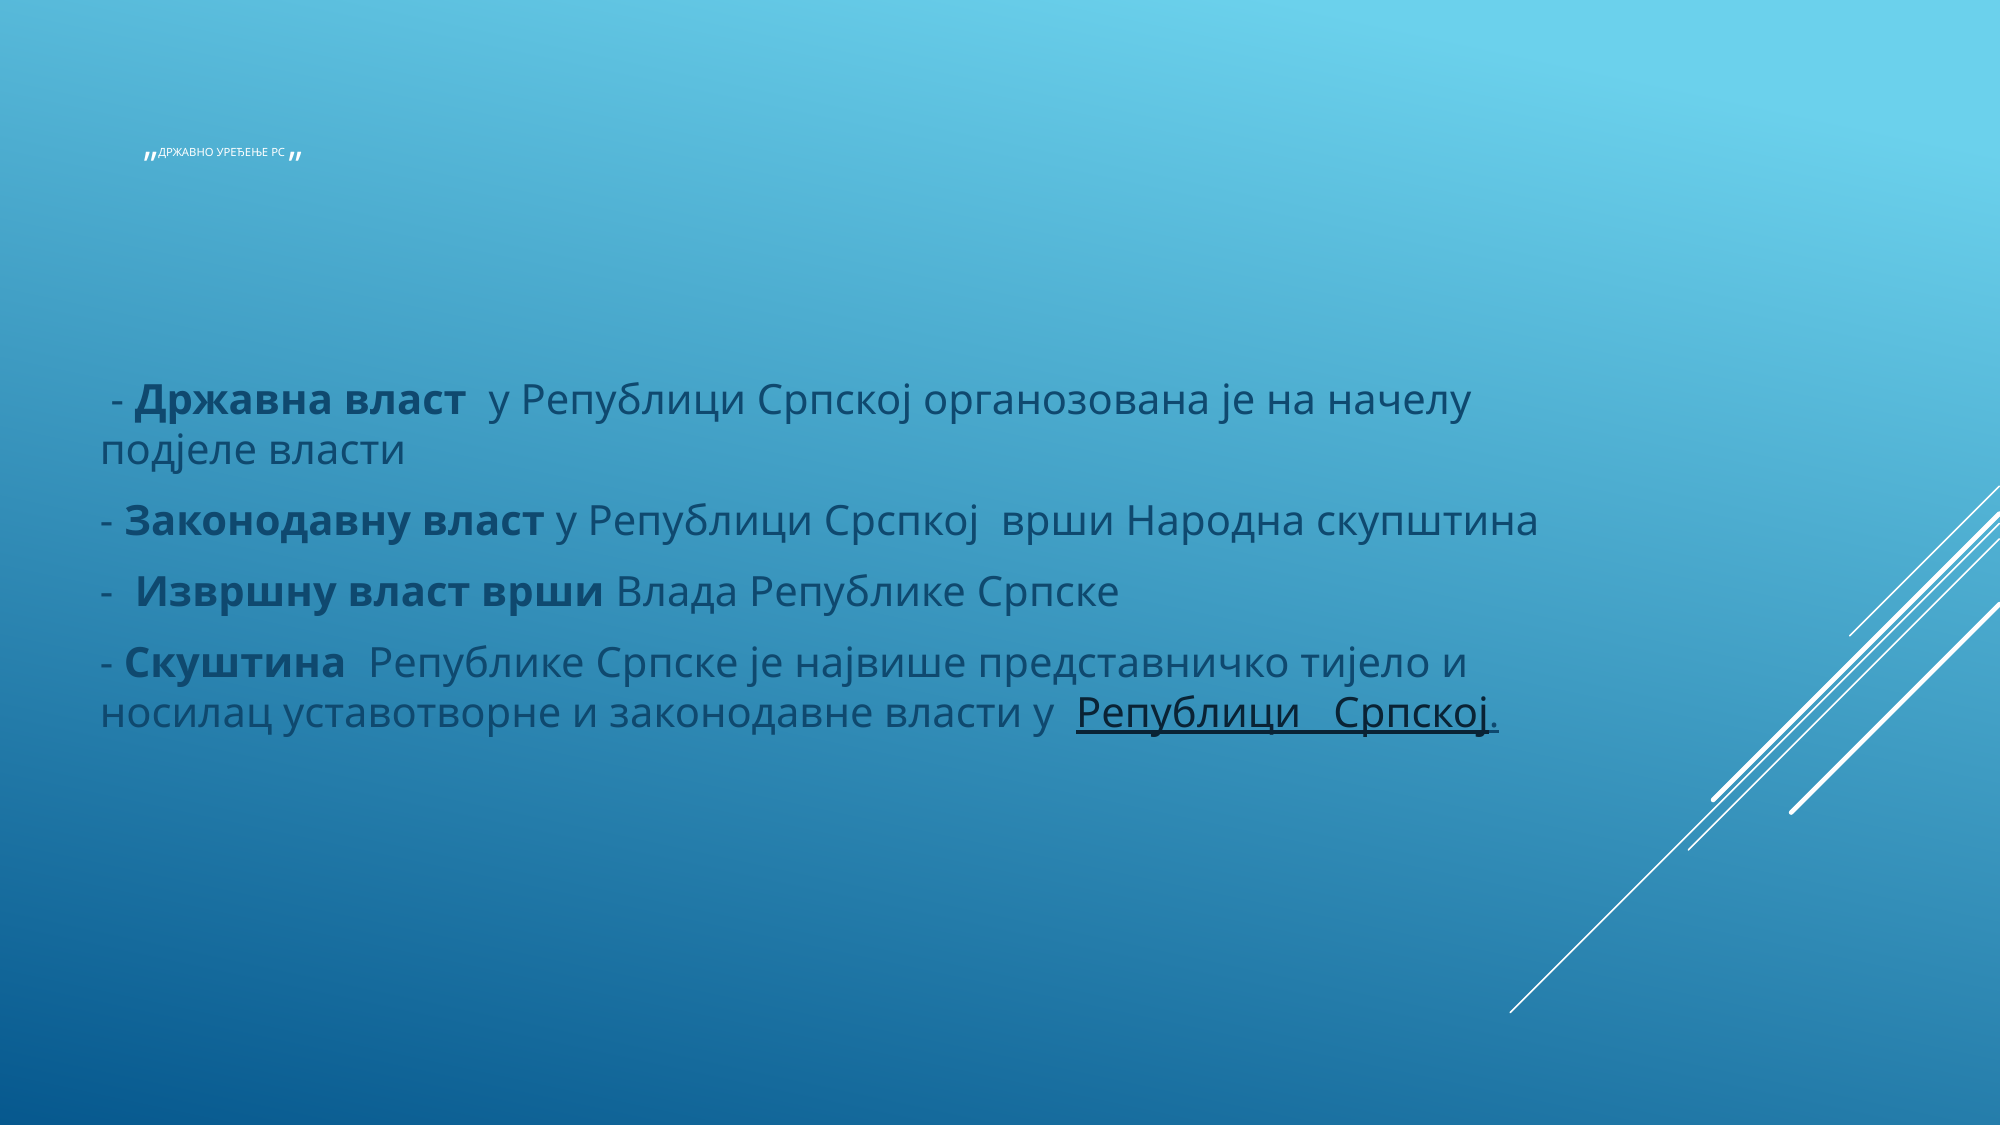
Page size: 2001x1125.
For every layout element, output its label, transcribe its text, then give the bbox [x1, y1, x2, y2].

title „државно уређење рс „ [128, 112, 1513, 172]
list - Државна власт у Републици Српској органозована је на начелу подјеле власти - Законодавну власт у Републици Срспкој врши Народна скупштина - Извршну власт врши Влада Републике Српске - Скуштина Републике Српске је највише представничко тијело и носилац уставотворне и законодавне власти у Републици Српској. [84, 209, 1627, 977]
